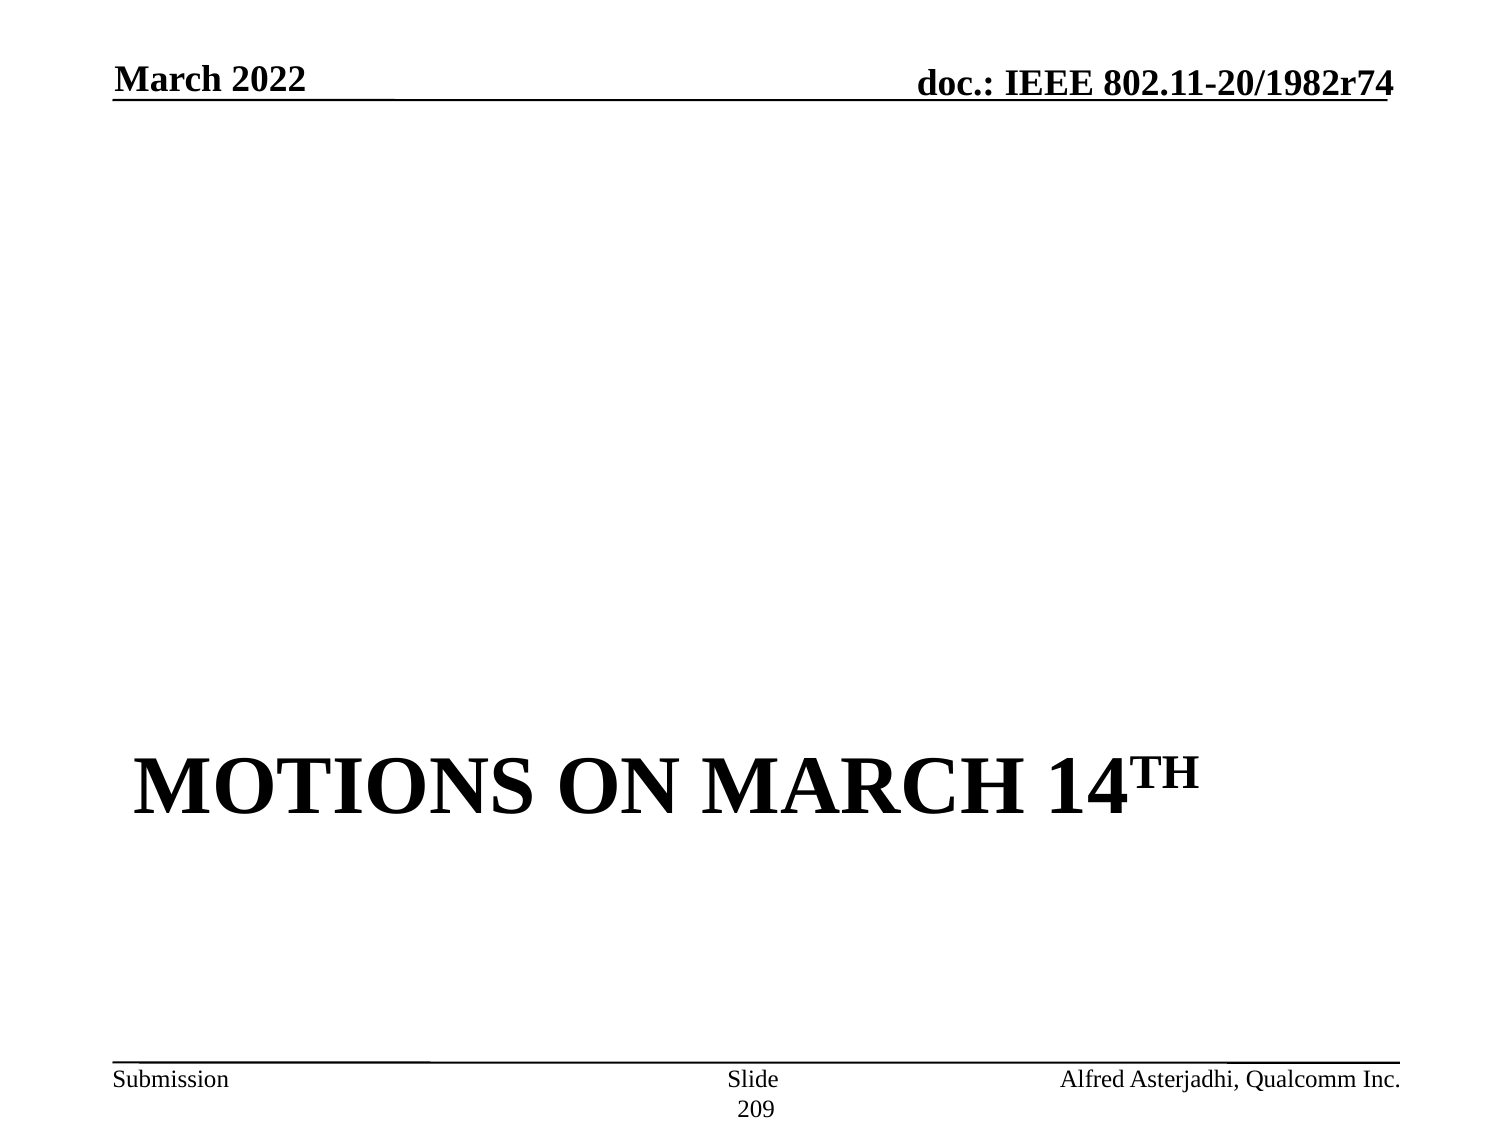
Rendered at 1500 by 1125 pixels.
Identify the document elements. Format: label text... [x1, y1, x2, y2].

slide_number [114, 54, 423, 100]
title Motions on March 14th [118, 722, 1394, 947]
footer Alfred Asterjadhi, Qualcomm Inc. [878, 1061, 1402, 1093]
slide_number Slide 209 [712, 1061, 800, 1123]
